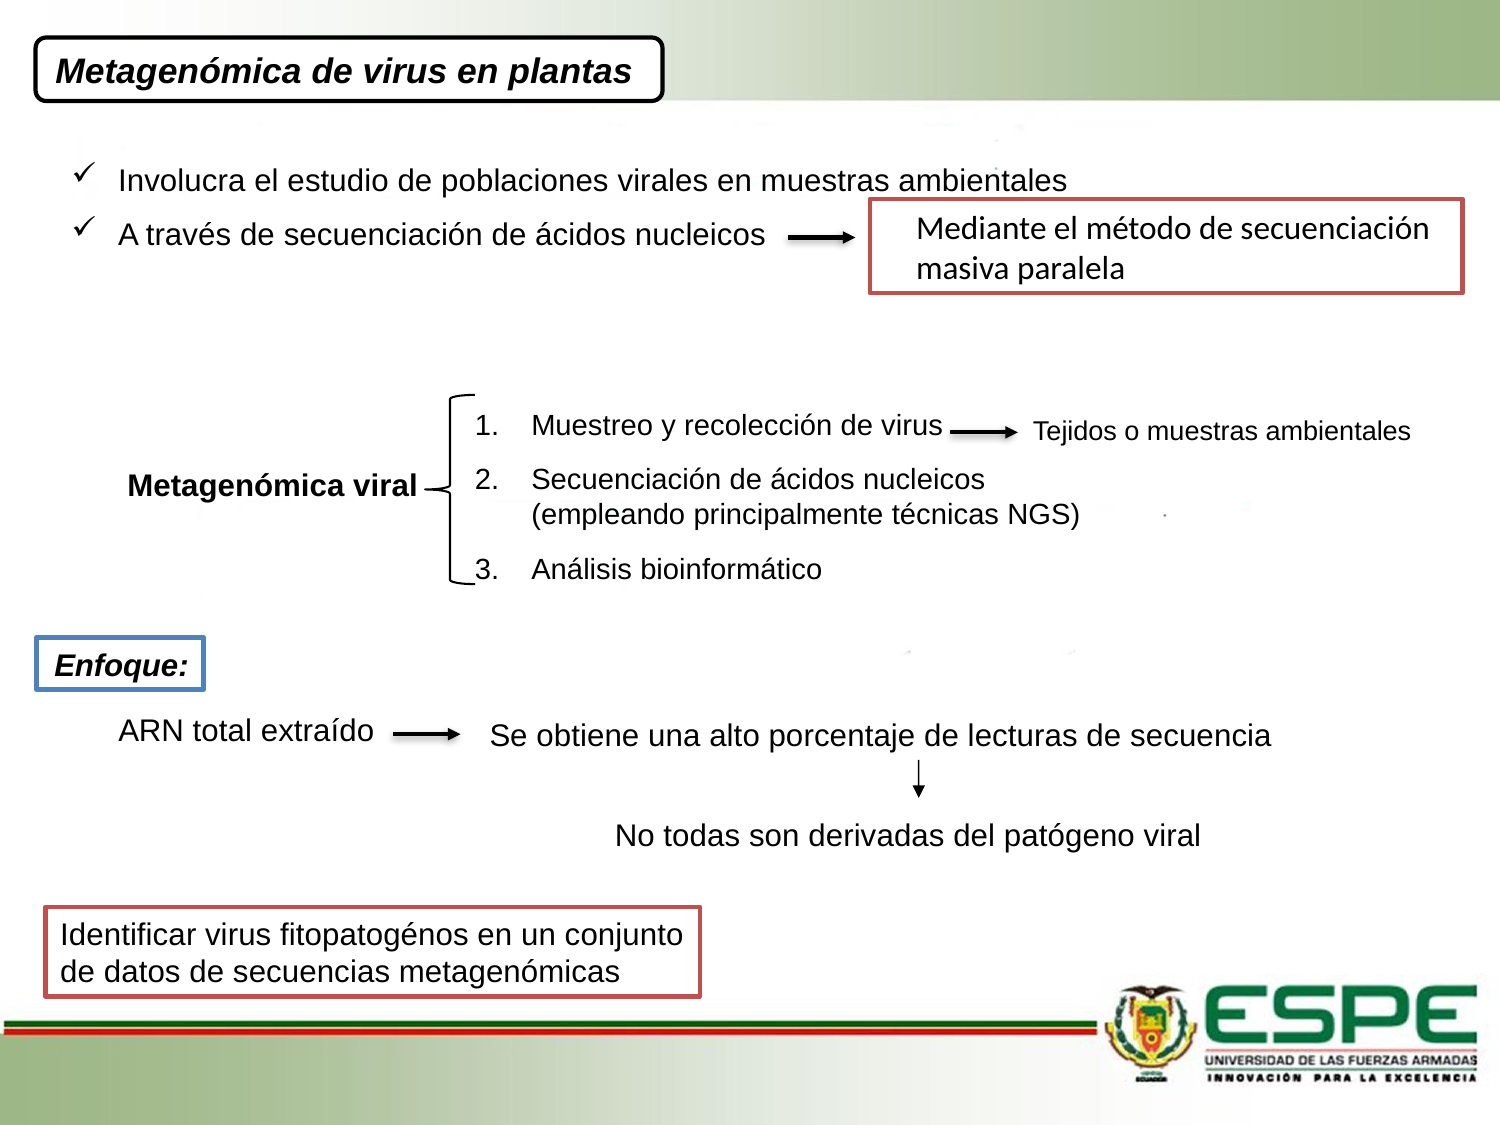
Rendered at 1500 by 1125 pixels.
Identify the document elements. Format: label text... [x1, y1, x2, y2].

text_box Se obtiene una alto porcentaje de lecturas de secuencia [474, 707, 1363, 760]
text_box Identificar virus fitopatogénos en un conjunto de datos de secuencias metagenómicas [43, 905, 702, 999]
text_box Mediante el método de secuenciación masiva paralela [868, 197, 1465, 295]
text_box ARN total extraído [70, 701, 402, 757]
picture [0, 0, 1500, 1125]
text_box Involucra el estudio de poblaciones virales en muestras ambientales A través de secuenciación de ácidos nucleicos [24, 152, 1088, 259]
list Muestreo y recolección de virus Secuenciación de ácidos nucleicos (empleando principalmente técnicas NGS) Análisis bioinformático [399, 405, 1118, 588]
text_box Metagenómica de virus en plantas [33, 35, 665, 104]
text_box No todas son derivadas del patógeno viral [599, 807, 1243, 860]
text_box Metagenómica viral [112, 457, 399, 547]
text_box [449, 394, 475, 405]
text_box Tejidos o muestras ambientales [984, 404, 1437, 455]
text_box Enfoque: [34, 635, 206, 692]
